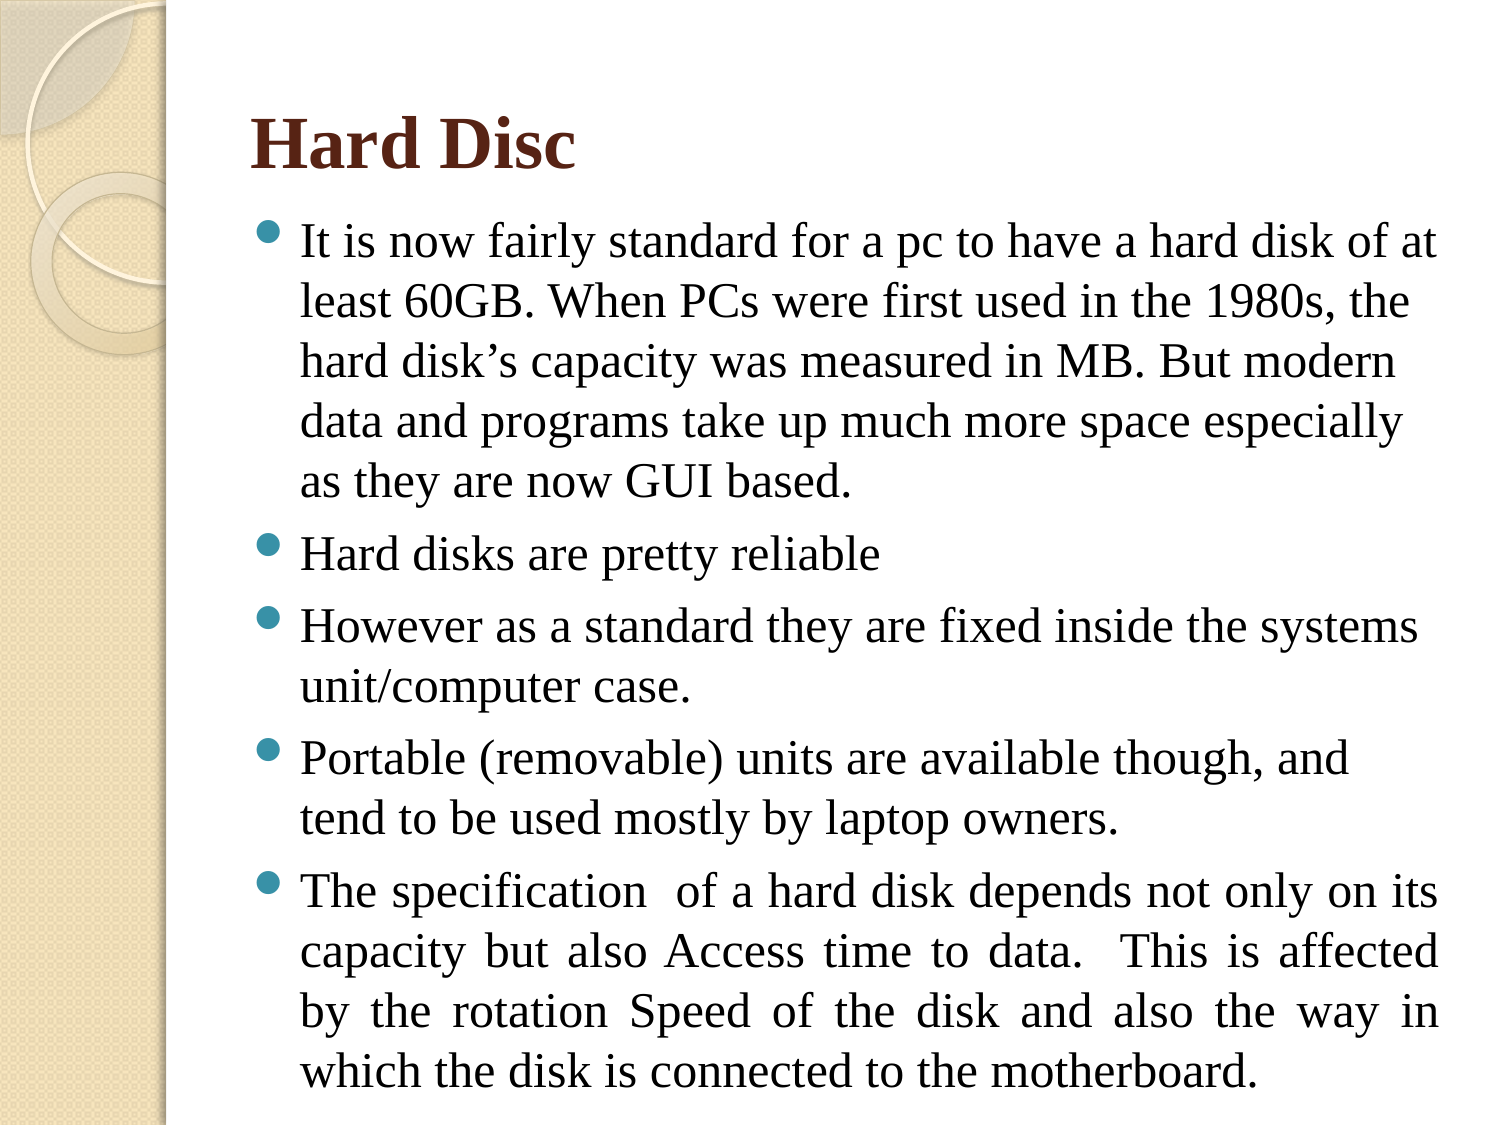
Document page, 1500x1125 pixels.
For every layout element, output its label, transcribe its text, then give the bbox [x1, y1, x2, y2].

title Hard Disc [235, 45, 1466, 233]
list It is now fairly standard for a pc to have a hard disk of at least 60GB. When PCs were first used in the 1980s, the hard disk’s capacity was measured in MB. But modern data and programs take up much more space especially as they are now GUI based. Hard disks are pretty reliable However as a standard they are fixed inside the systems unit/computer case. Portable (removable) units are available though, and tend to be used mostly by laptop owners. The specification of a hard disk depends not only on its capacity but also Access time to data. This is affected by the rotation Speed of the disk and also the way in which the disk is connected to the motherboard. [225, 200, 1455, 988]
